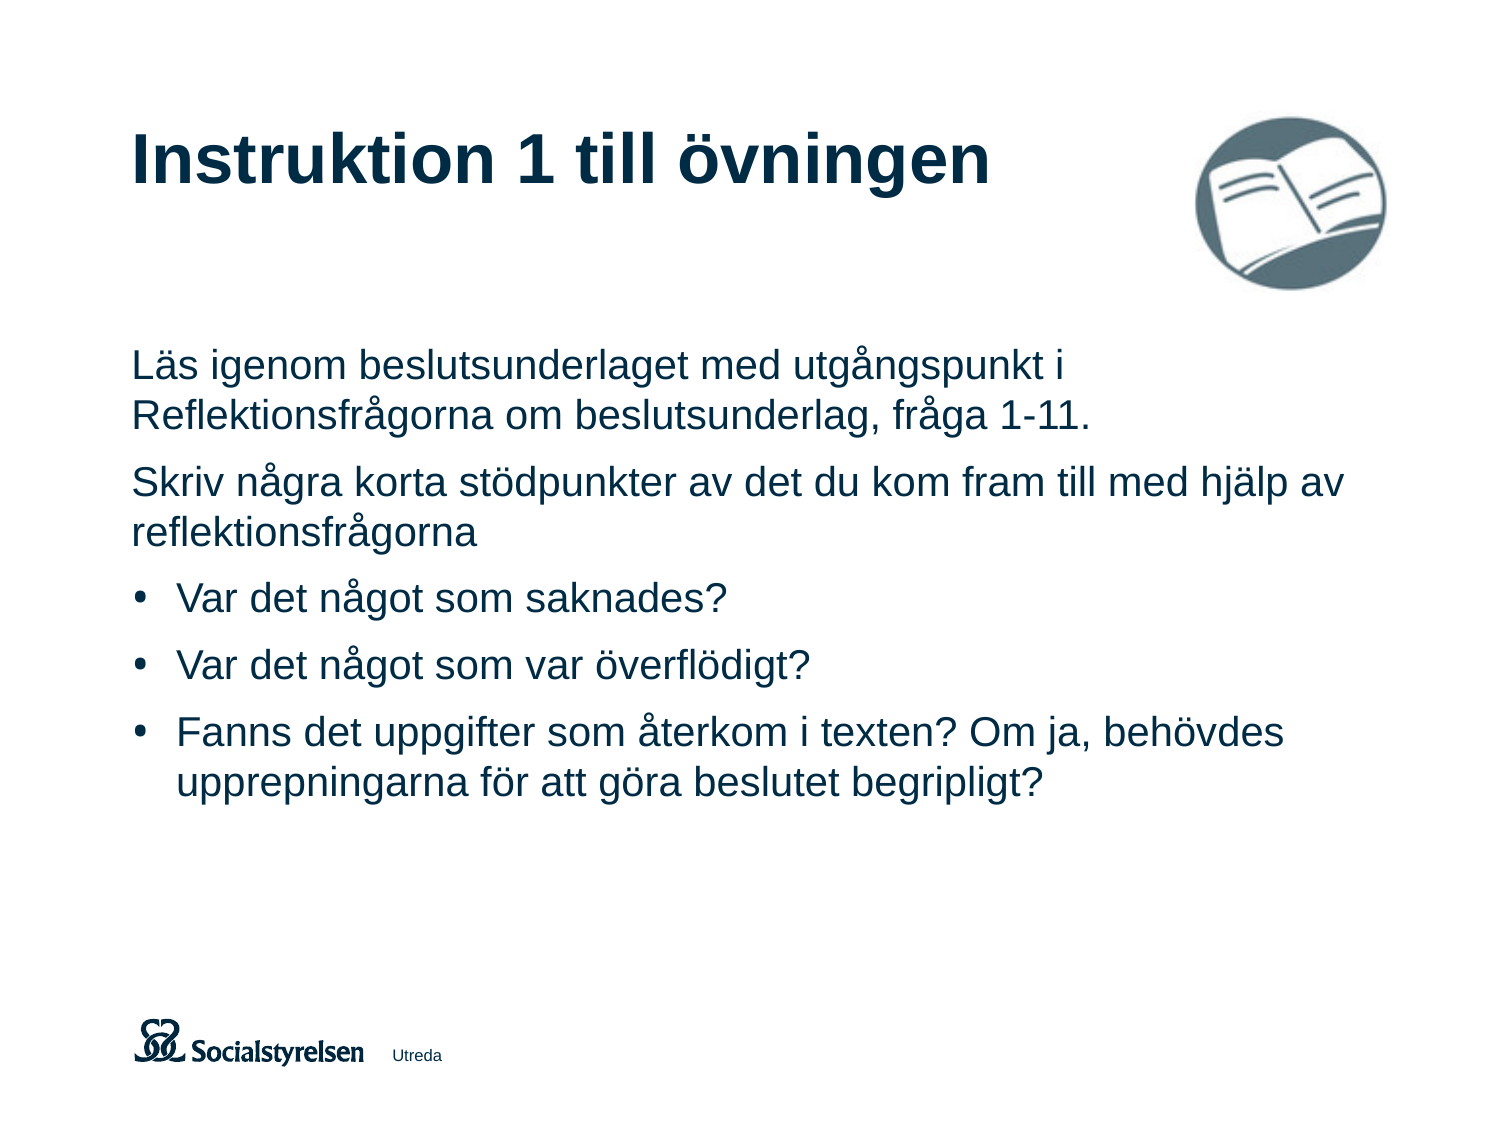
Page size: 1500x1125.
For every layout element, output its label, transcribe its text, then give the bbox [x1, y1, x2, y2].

title Instruktion 1 till övningen [131, 112, 1273, 326]
footer Utreda [392, 1032, 1101, 1077]
list Läs igenom beslutsunderlaget med utgångspunkt i Reflektionsfrågorna om beslutsunderlag, fråga 1-11. Skriv några korta stödpunkter av det du kom fram till med hjälp av reflektionsfrågorna Var det något som saknades? Var det något som var överflödigt? Fanns det uppgifter som återkom i texten? Om ja, behövdes upprepningarna för att göra beslutet begripligt? [131, 337, 1404, 947]
picture [1194, 111, 1390, 293]
